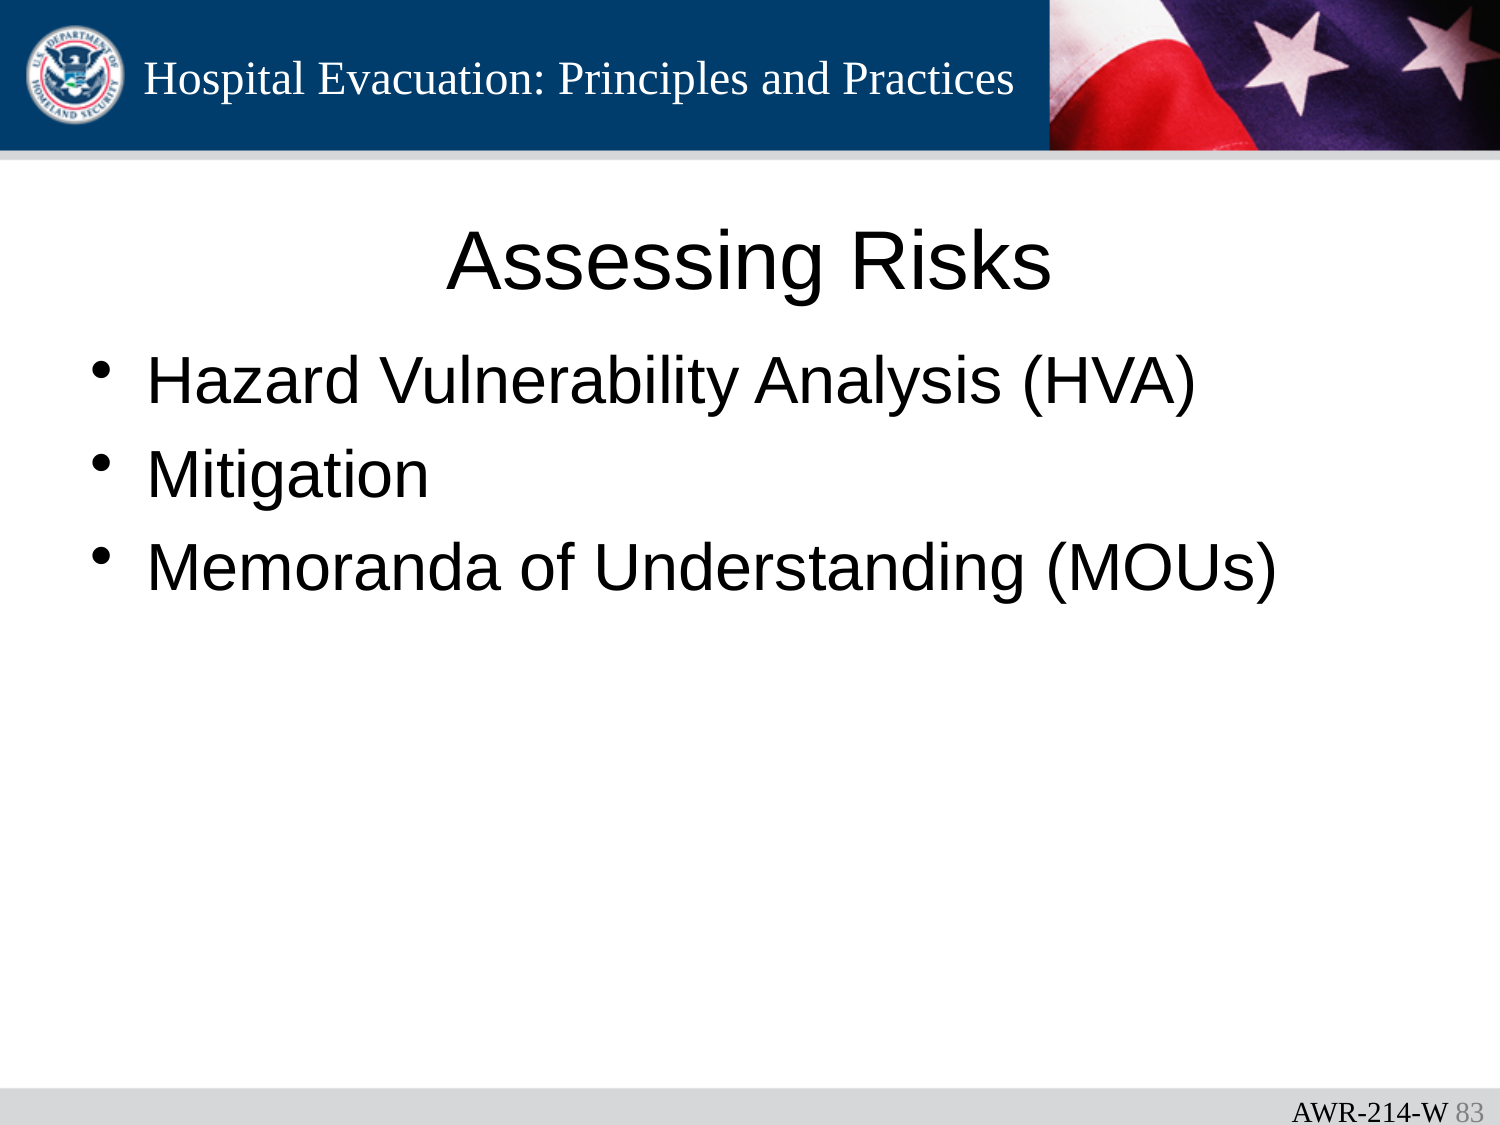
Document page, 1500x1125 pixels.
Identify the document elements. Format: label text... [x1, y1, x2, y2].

title Assessing Risks [74, 161, 1426, 329]
list Hazard Vulnerability Analysis (HVA) Mitigation Memoranda of Understanding (MOUs) [74, 329, 1426, 1073]
slide_number AWR-214-W 82 [1149, 1085, 1500, 1125]
picture [0, 0, 1500, 1125]
